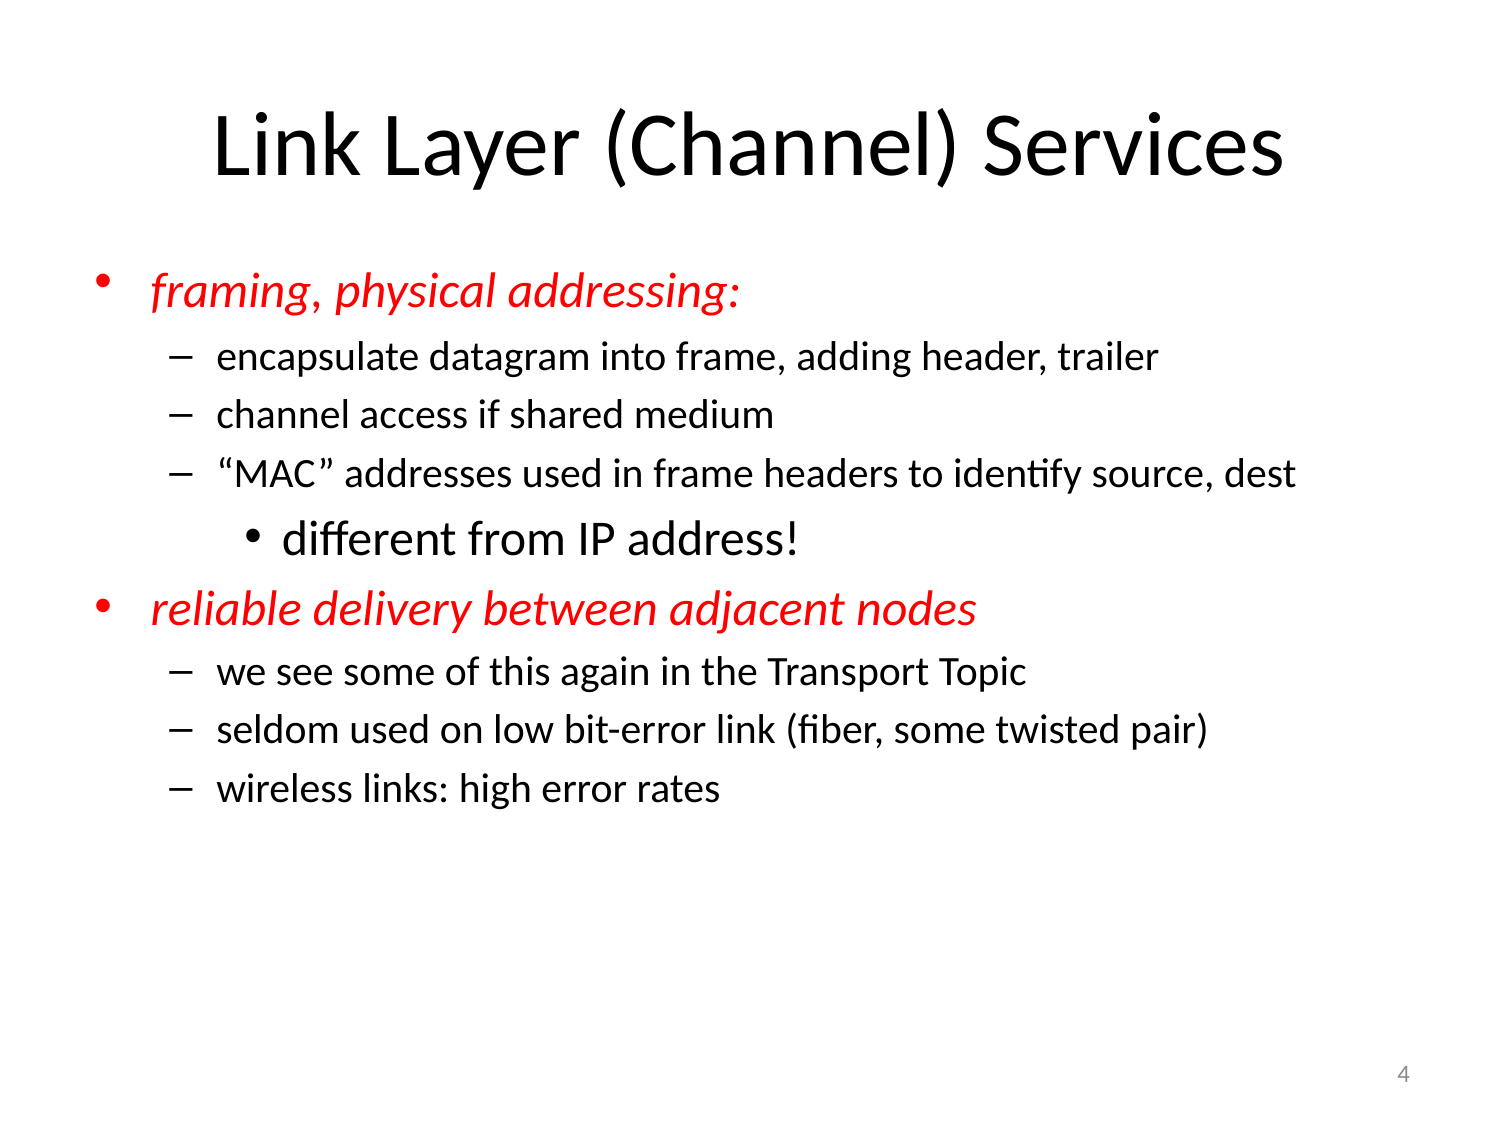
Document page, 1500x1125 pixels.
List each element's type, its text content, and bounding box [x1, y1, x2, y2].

slide_number 4 [1074, 1042, 1425, 1103]
title Link Layer (Channel) Services [75, 45, 1425, 233]
list framing, physical addressing: encapsulate datagram into frame, adding header, trailer channel access if shared medium “MAC” addresses used in frame headers to identify source, dest different from IP address! reliable delivery between adjacent nodes we see some of this again in the Transport Topic seldom used on low bit-error link (fiber, some twisted pair) wireless links: high error rates [79, 232, 1355, 996]
